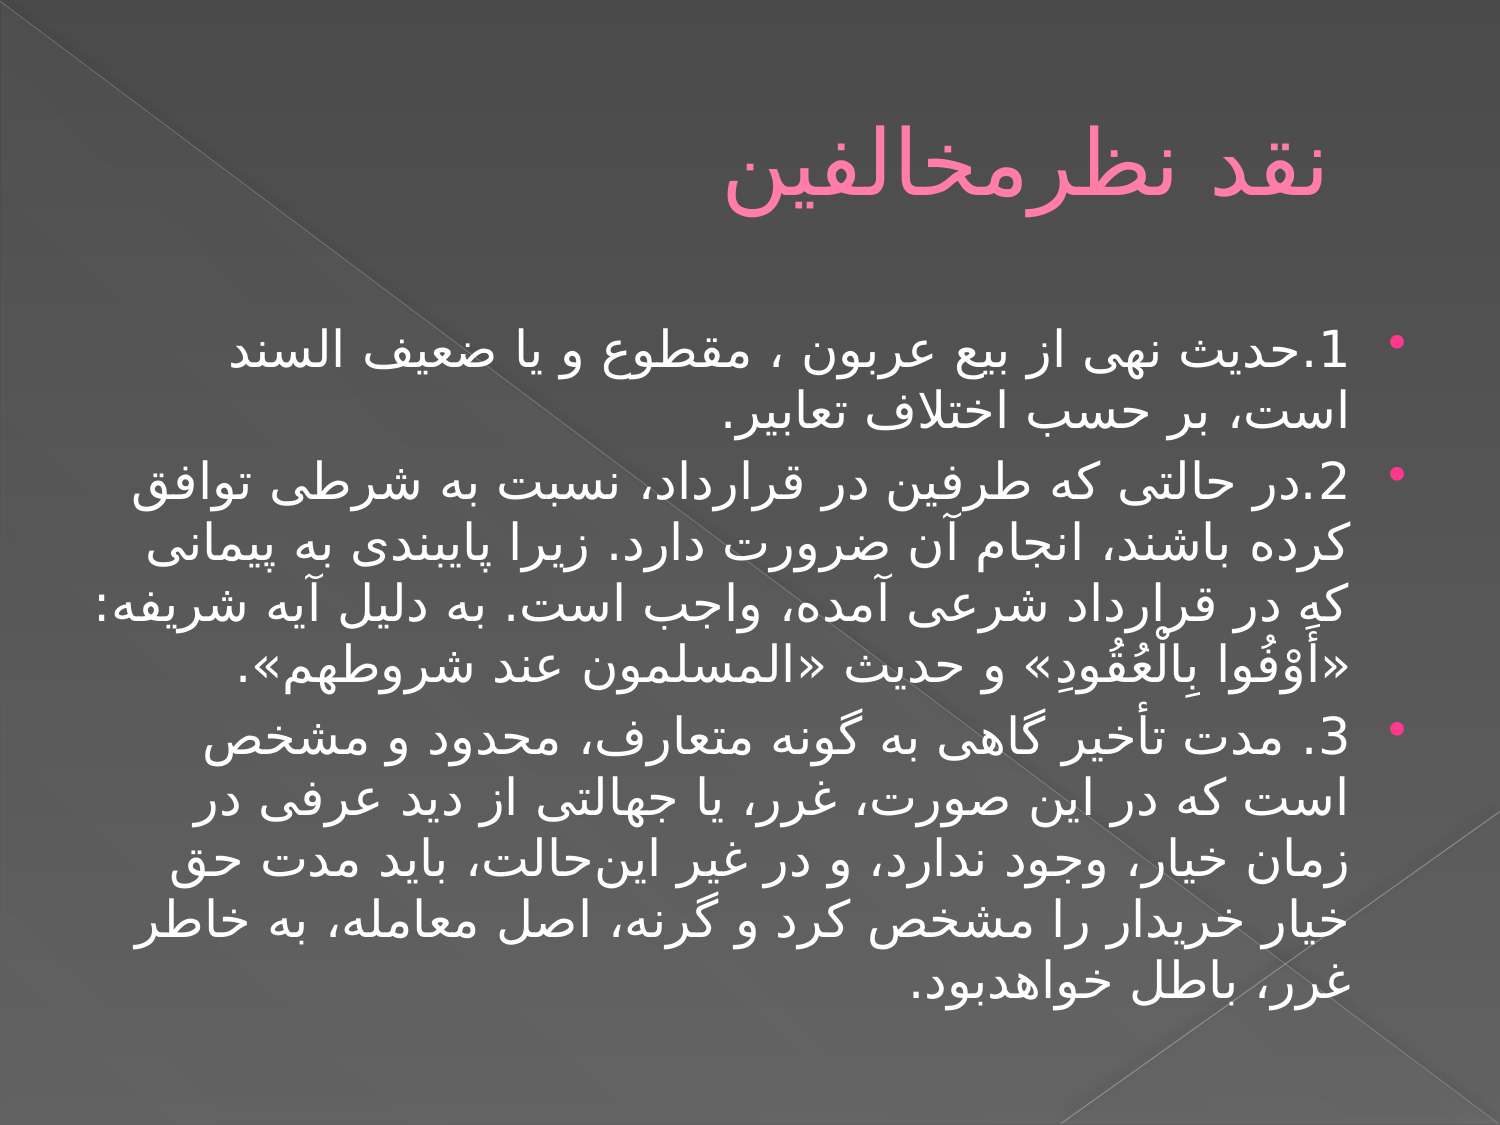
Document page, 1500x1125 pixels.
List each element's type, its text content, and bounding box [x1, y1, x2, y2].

title نقد نظرمخالفین [75, 43, 1425, 274]
list 1.حديث نهی از بیع عربون ، مقطوع و يا ضعيف السند است، بر حسب اختلاف تعابير. 2.در حالتی که طرفین در قرارداد، نسبت به شرطی توافق كرده ‌باشند، انجام آن ضرورت دارد. زيرا پایبندى به پيمانى كه در قرارداد شرعى آمده، واجب است. به دليل آيه شريفه: «أَوْفُوا بِالْعُقُودِ» و حديث «المسلمون عند شروطهم». 3. مدت تأخير گاهى به گونه متعارف، محدود و مشخص است كه در اين صورت، غرر، يا جهالتى از ديد عرفى در زمان خيار، وجود ندارد، و در غير اين‌حالت، بايد مدت حق خيار خريدار را مشخص كرد و گرنه، اصل معامله، به خاطر غرر، باطل خواهدبود. [75, 308, 1425, 1059]
